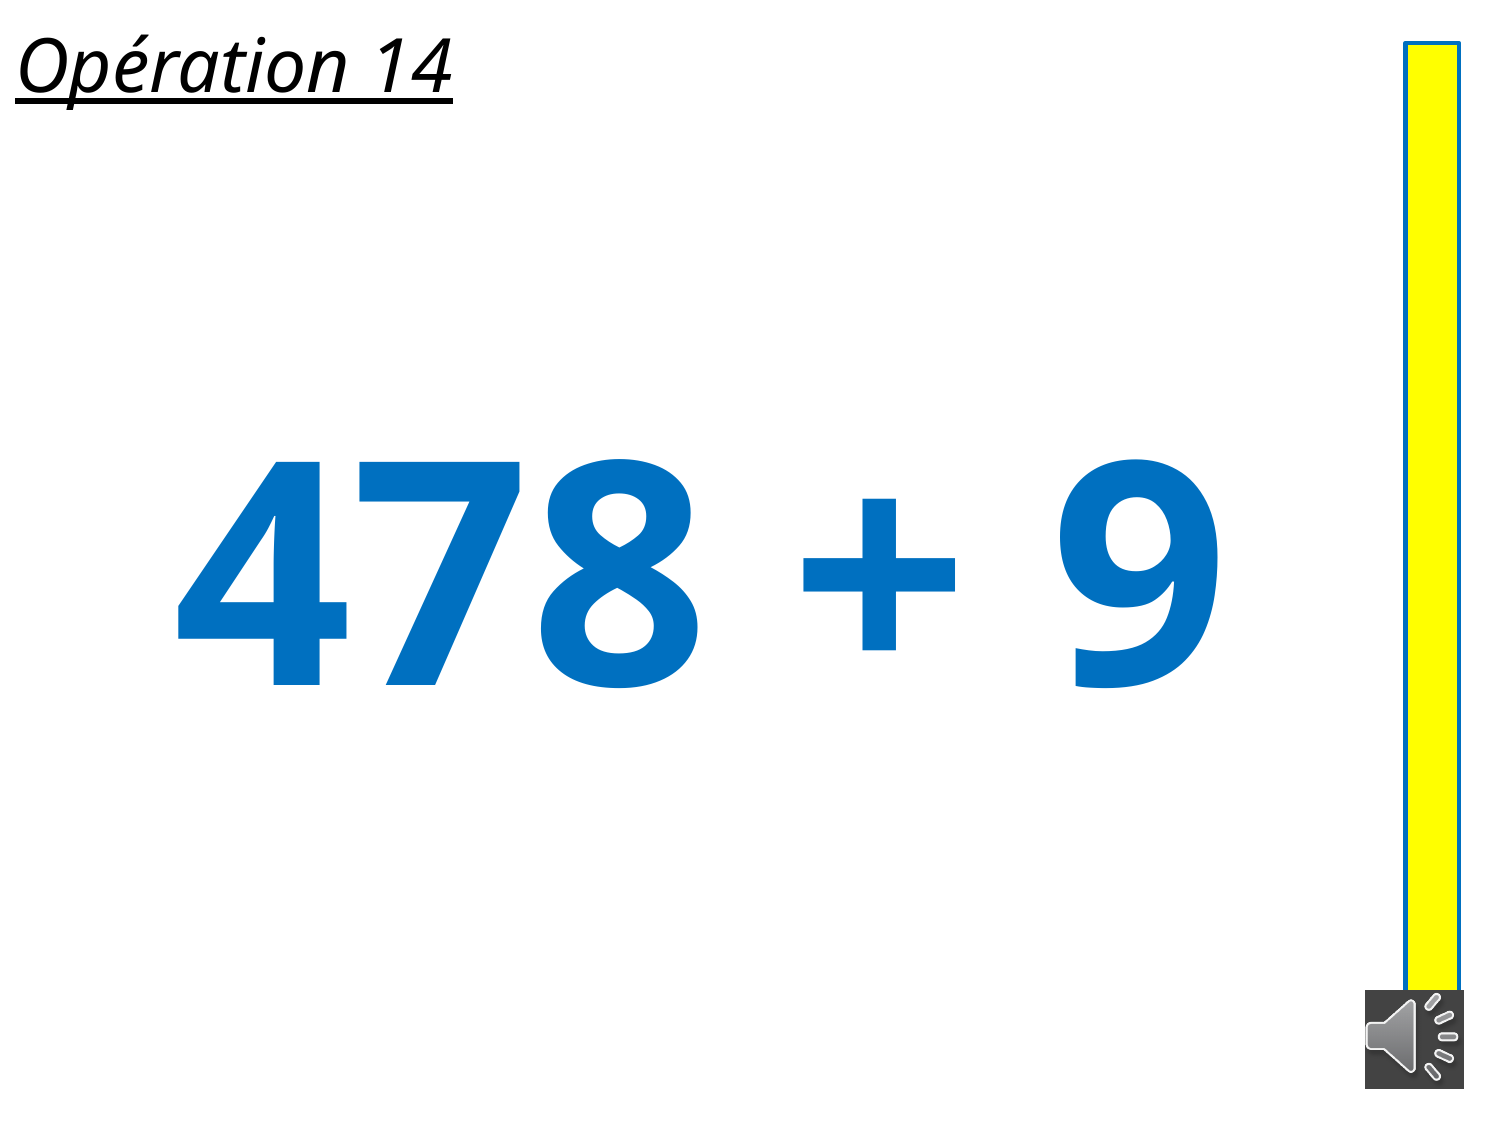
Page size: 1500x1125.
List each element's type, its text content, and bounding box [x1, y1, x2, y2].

text_box 478 + 9 [0, 365, 1403, 756]
picture [1364, 989, 1465, 1090]
text_box [1403, 41, 1461, 987]
title Opération 14 [0, 0, 502, 126]
